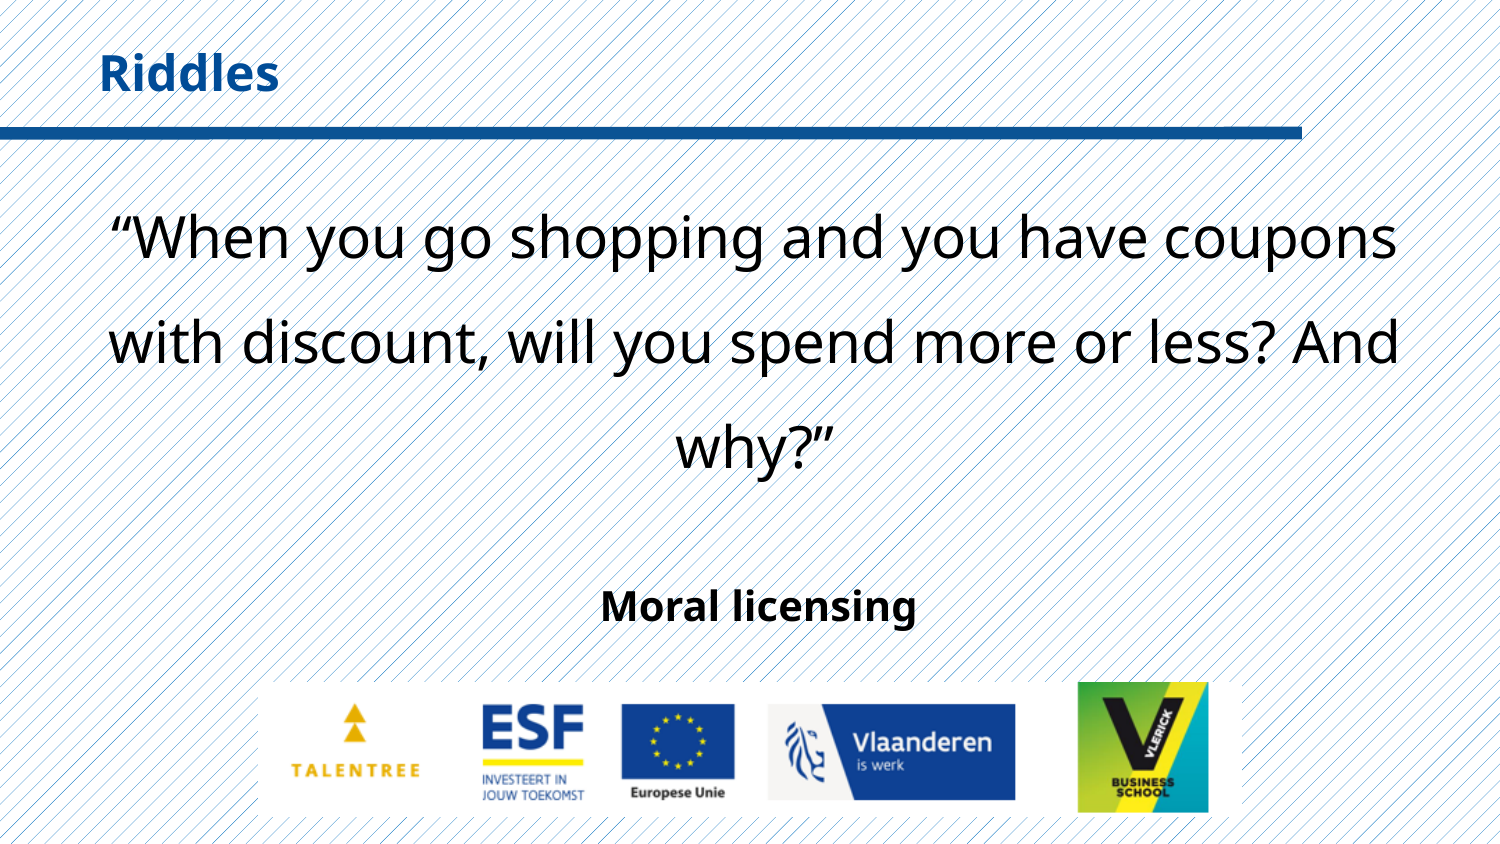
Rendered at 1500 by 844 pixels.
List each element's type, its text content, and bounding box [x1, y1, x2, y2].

picture [258, 682, 1242, 817]
list “When you go shopping and you have coupons with discount, will you spend more or less? And why?” Moral licensing [83, 134, 1426, 561]
text_box Riddles [83, 26, 1482, 134]
